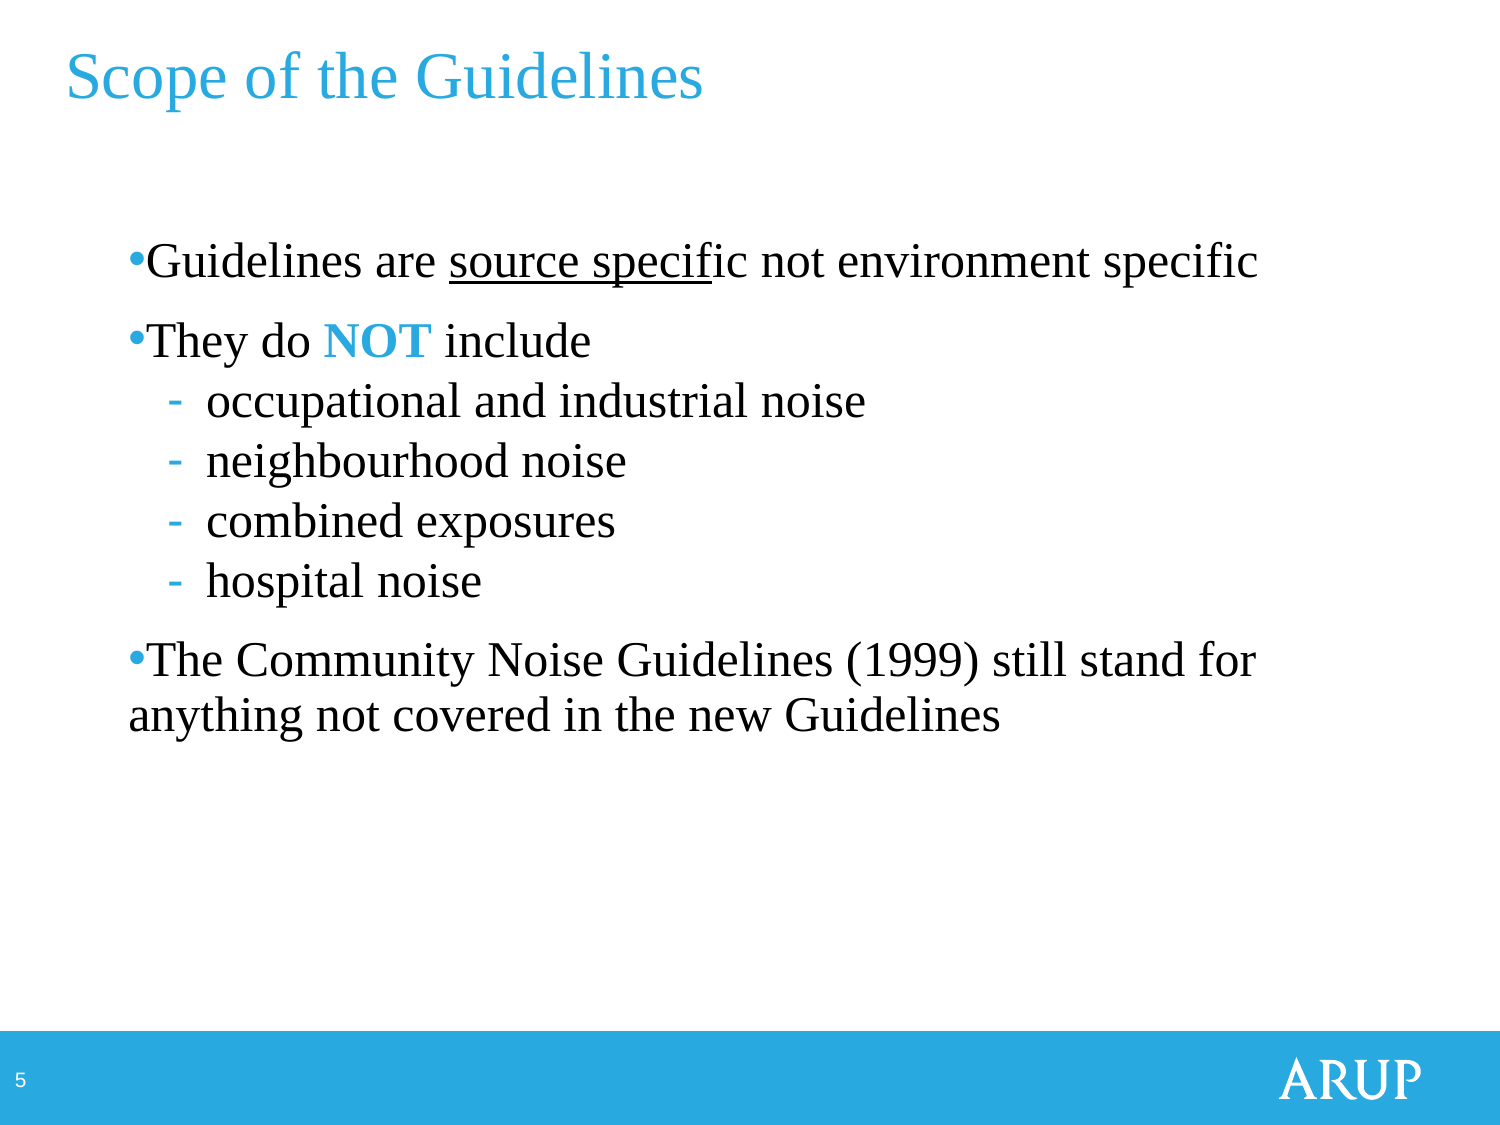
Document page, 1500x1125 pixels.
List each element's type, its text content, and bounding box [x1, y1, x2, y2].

list Guidelines are source specific not environment specific They do NOT include occupational and industrial noise neighbourhood noise combined exposures hospital noise The Community Noise Guidelines (1999) still stand for anything not covered in the new Guidelines [128, 233, 1411, 892]
title Scope of the Guidelines [64, 41, 1420, 137]
